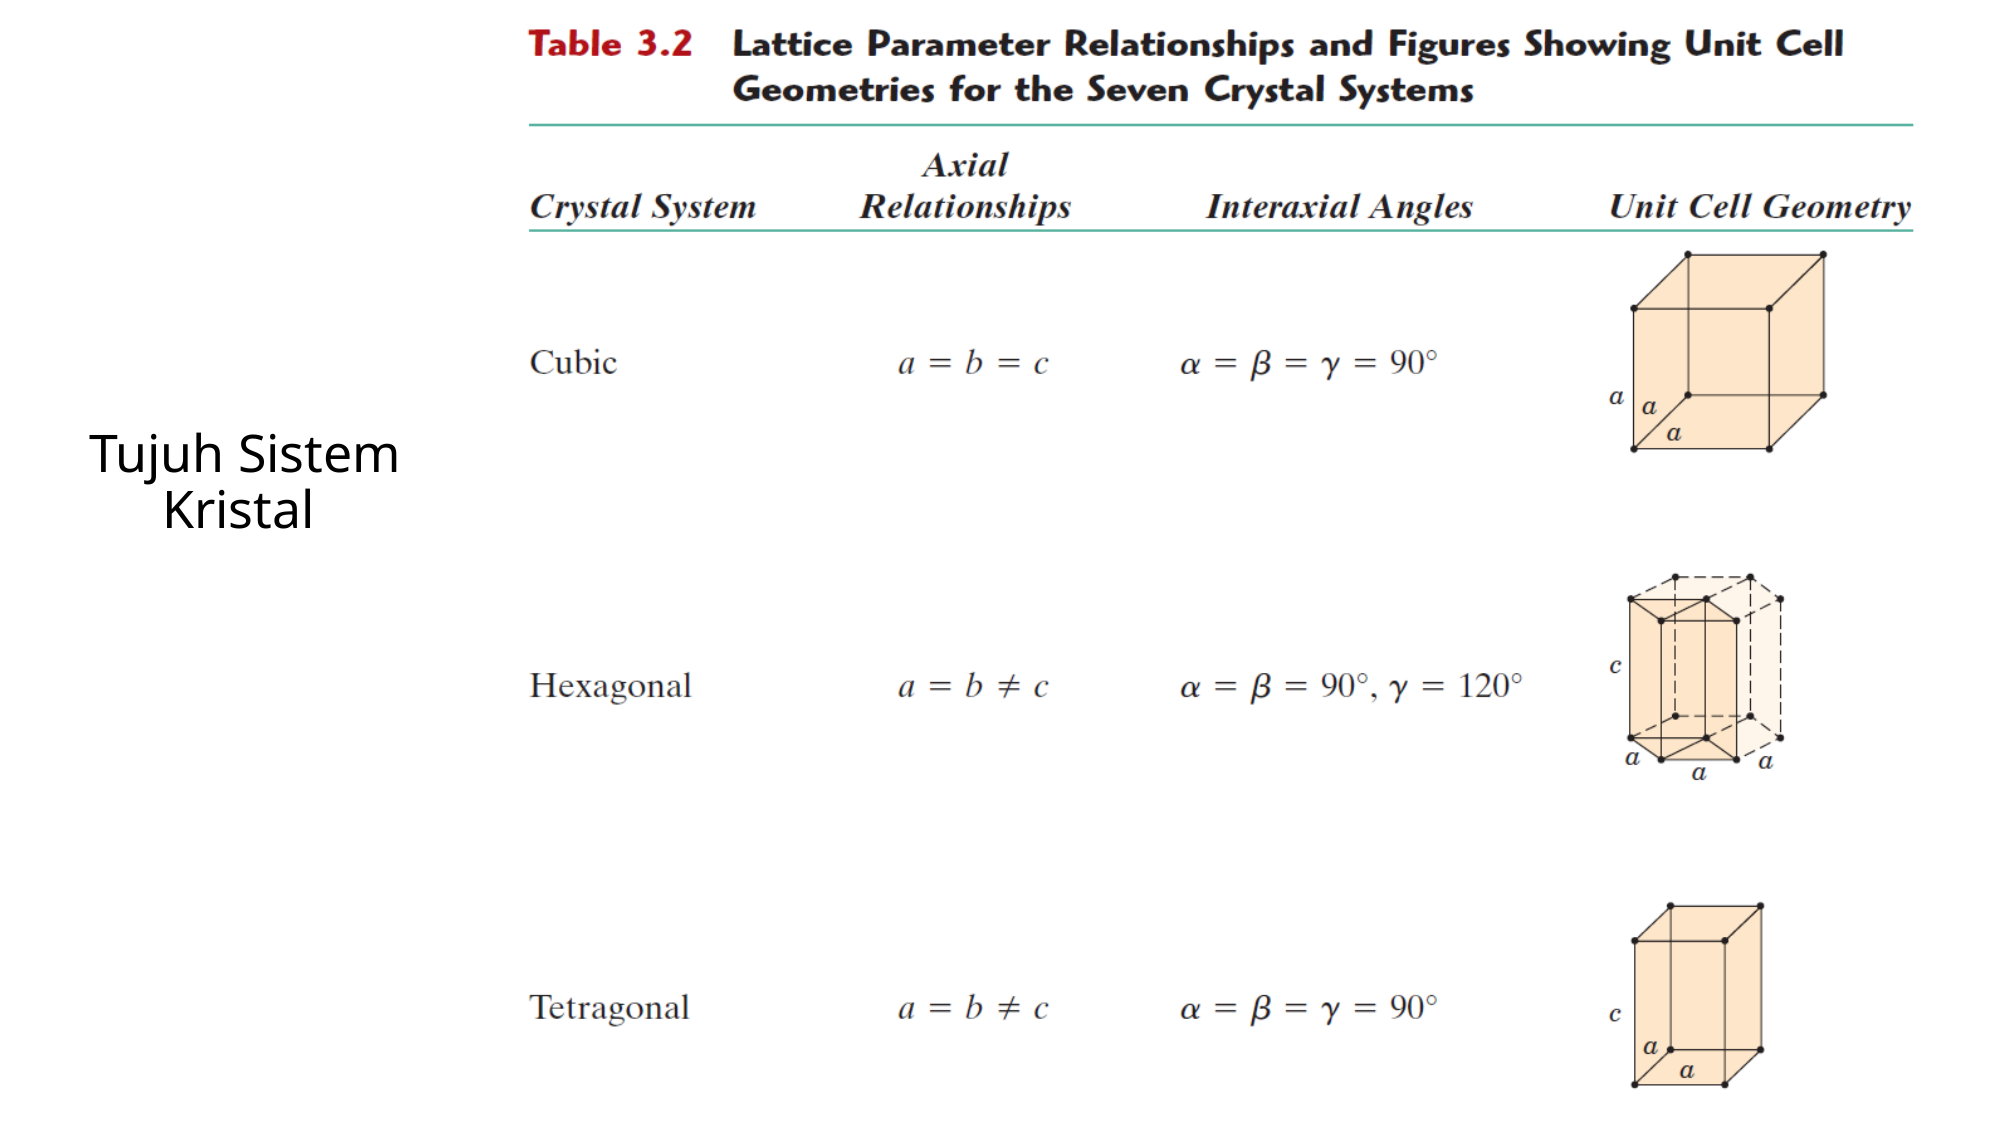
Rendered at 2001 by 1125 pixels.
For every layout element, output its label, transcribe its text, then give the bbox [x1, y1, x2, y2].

title Tujuh Sistem Kristal [0, 420, 491, 548]
picture [504, 17, 1931, 1112]
